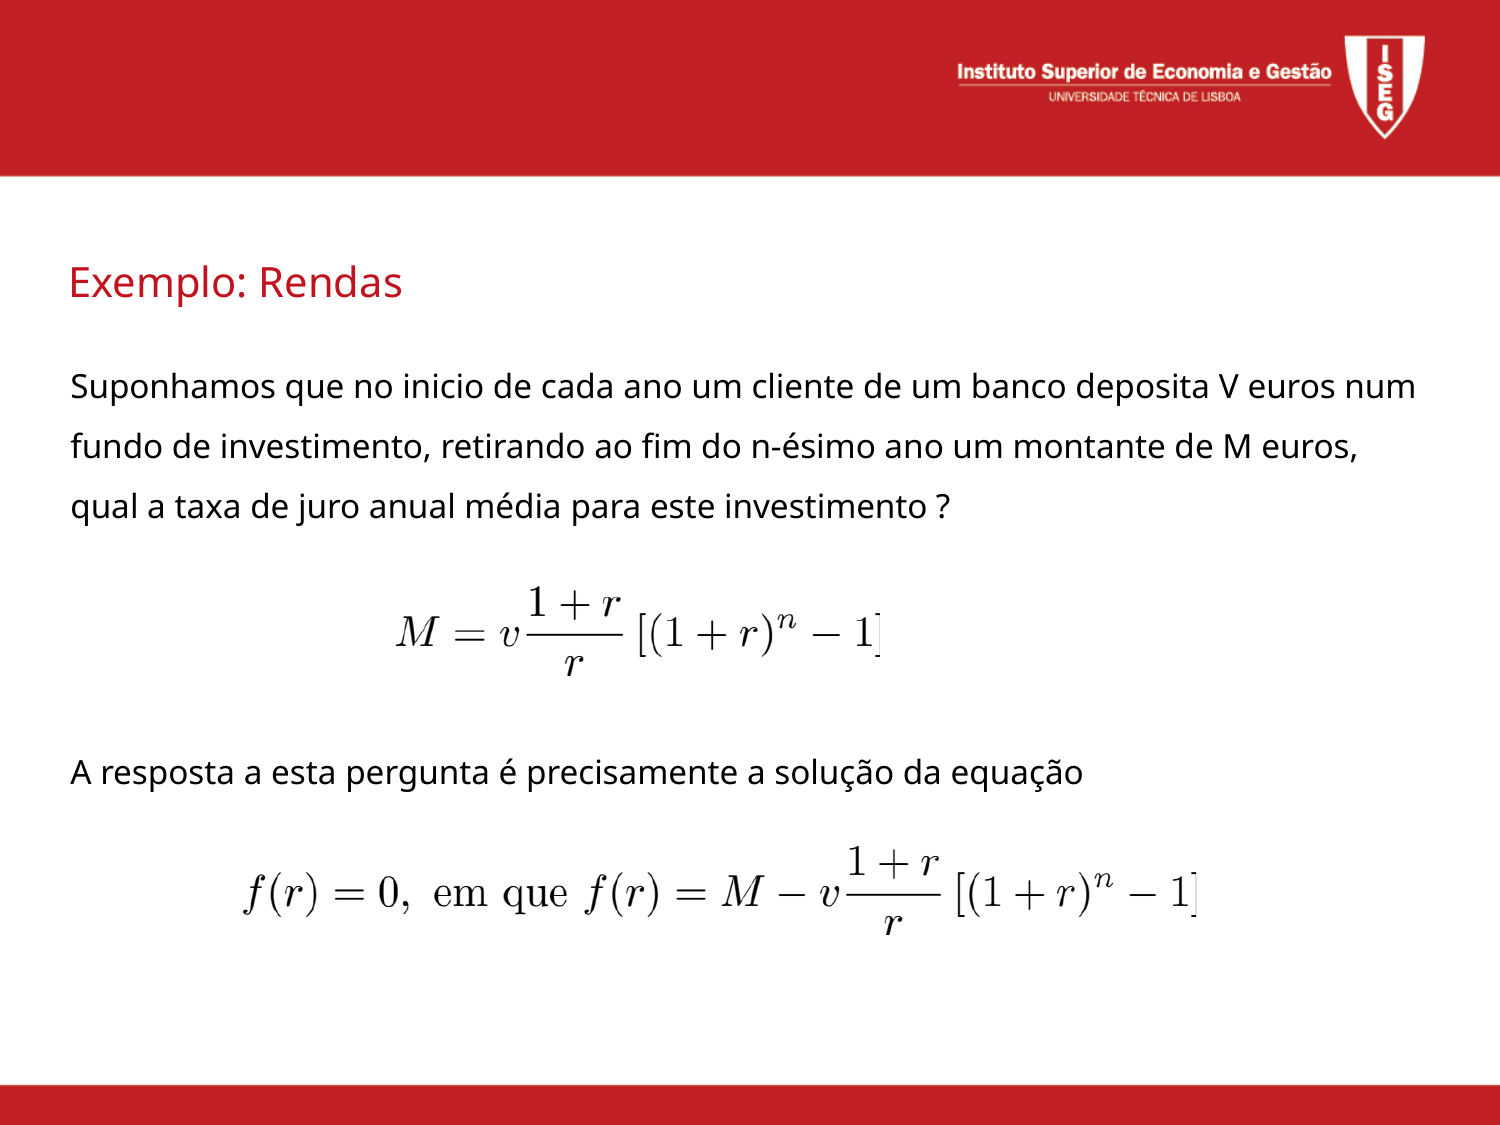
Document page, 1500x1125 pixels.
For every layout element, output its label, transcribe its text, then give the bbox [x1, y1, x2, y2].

picture [0, 0, 1500, 1125]
list Suponhamos que no inicio de cada ano um cliente de um banco deposita V euros num fundo de investimento, retirando ao fim do n-ésimo ano um montante de M euros, qual a taxa de juro anual média para este investimento ? A resposta a esta pergunta é precisamente a solução da equação [58, 338, 1442, 976]
list Exemplo: Rendas [53, 208, 916, 314]
